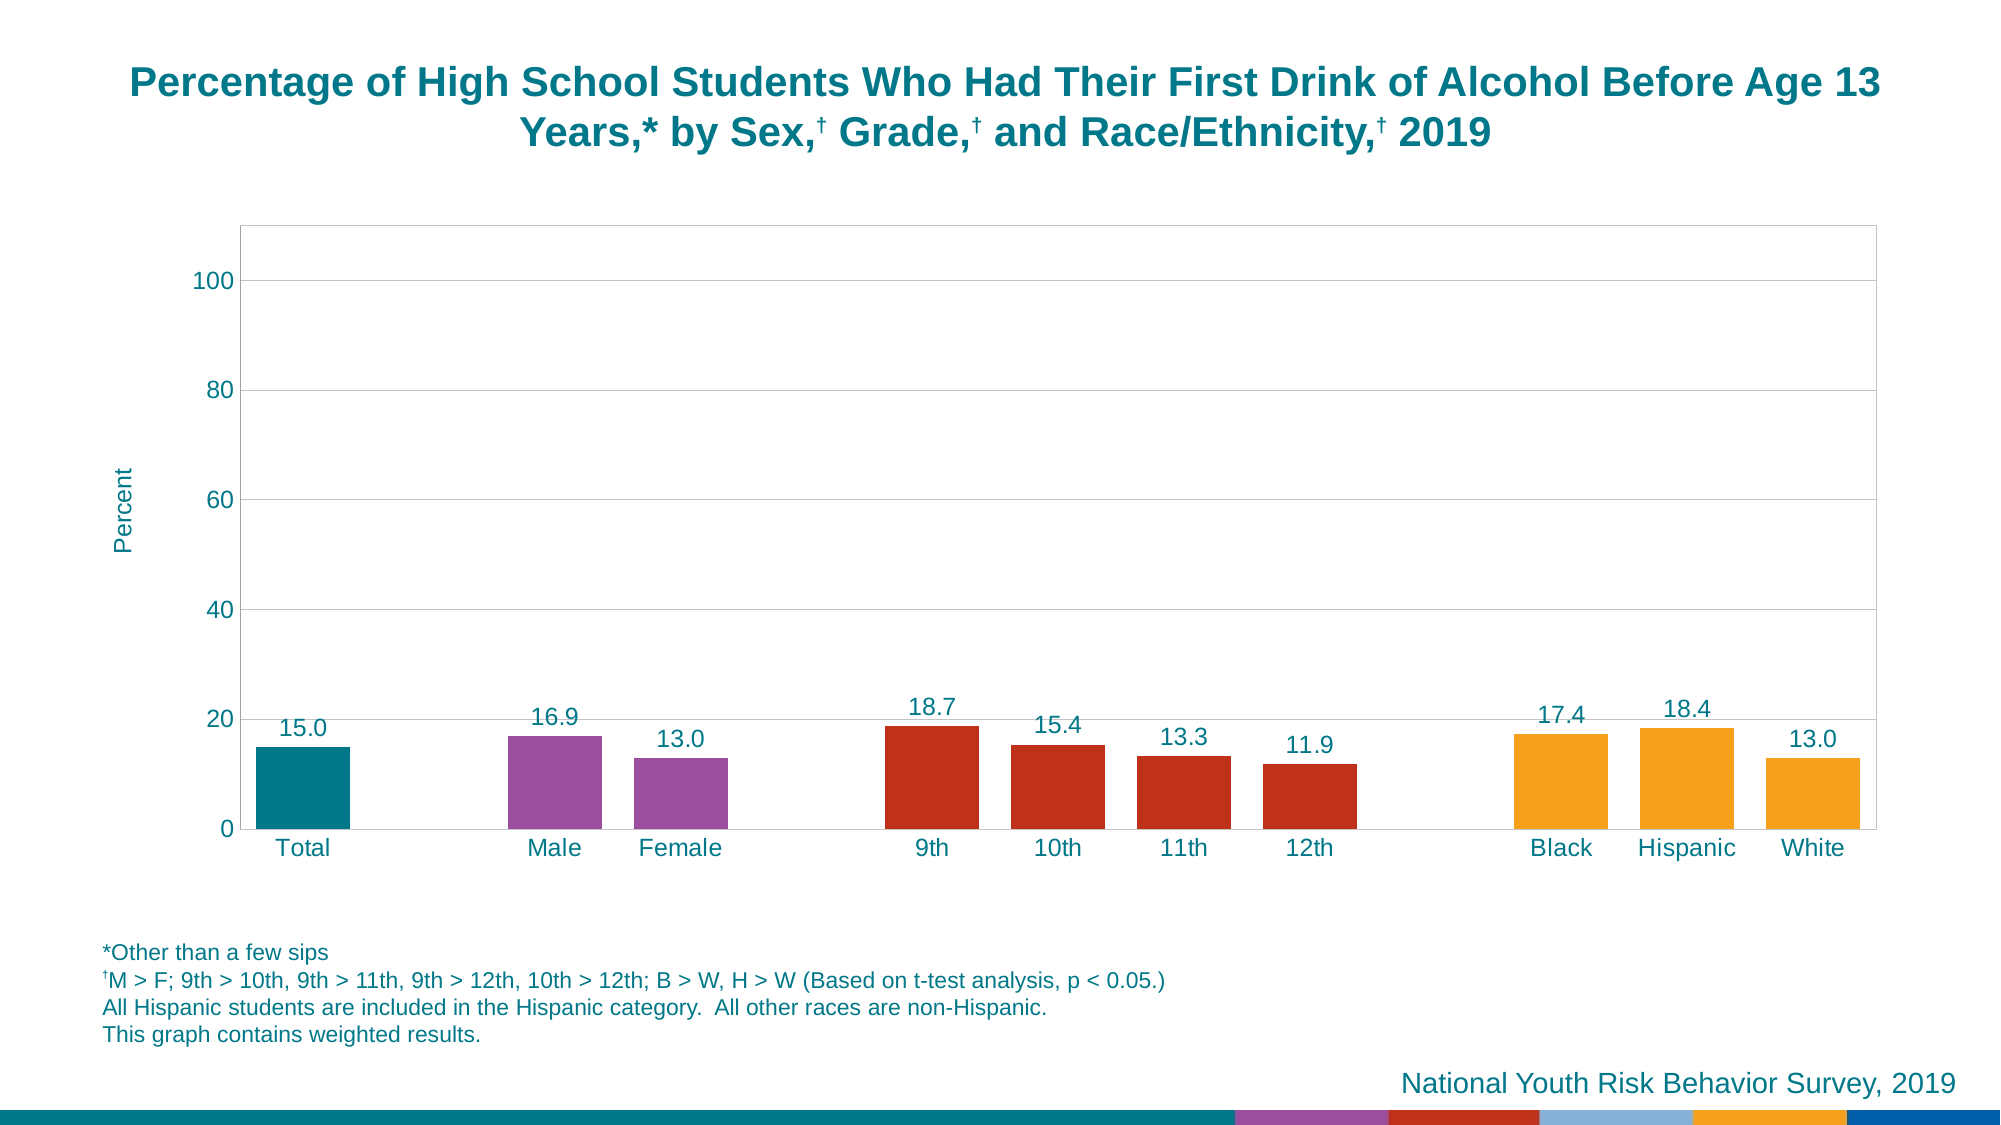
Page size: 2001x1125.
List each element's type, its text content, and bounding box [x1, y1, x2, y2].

chart [87, 212, 1913, 876]
title Percentage of High School Students Who Had Their First Drink of Alcohol Before Age 13 Years,* by Sex,† Grade,† and Race/Ethnicity,† 2019 [73, 47, 1938, 251]
text_box *Other than a few sips †M > F; 9th > 10th, 9th > 11th, 9th > 12th, 10th > 12th; B > W, H > W (Based on t-test analysis, p < 0.05.) All Hispanic students are included in the Hispanic category. All other races are non-Hispanic. This graph contains weighted results. [87, 930, 1913, 1055]
text_box National Youth Risk Behavior Survey, 2019 [562, 1057, 1972, 1108]
picture [0, 1110, 2000, 1125]
